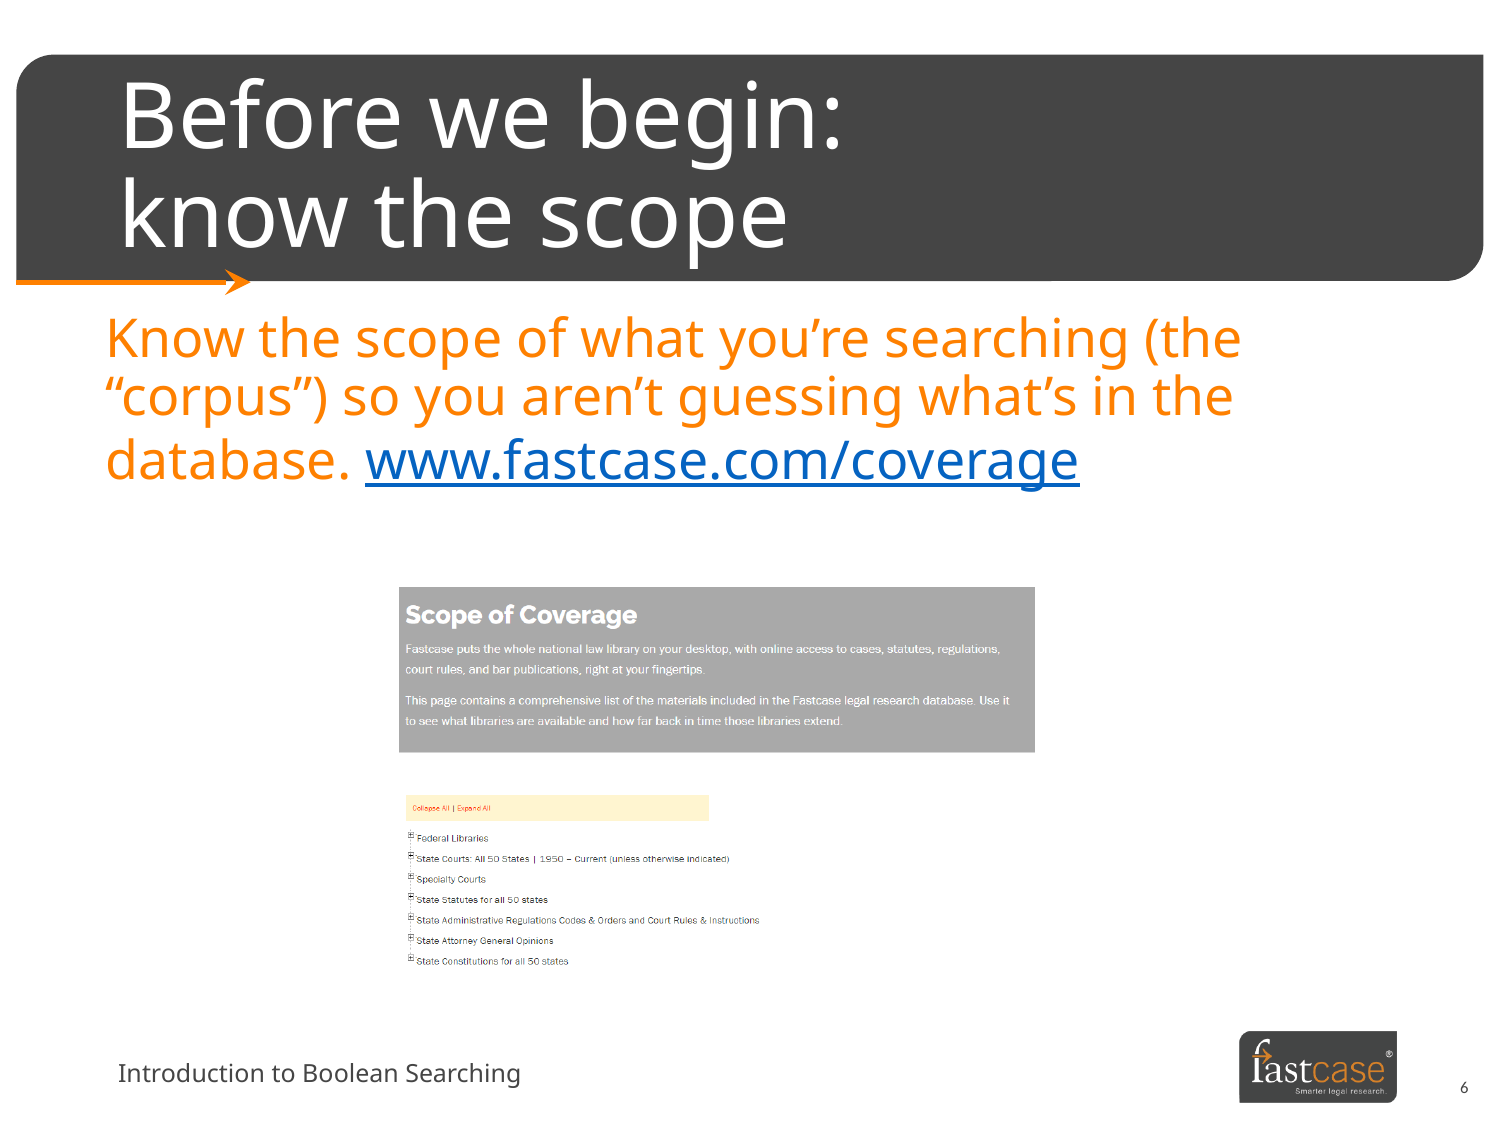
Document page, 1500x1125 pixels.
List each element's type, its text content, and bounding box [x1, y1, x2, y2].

slide_number 6 [1146, 1056, 1484, 1117]
picture [1239, 1031, 1397, 1056]
title Before we begin: know the scope [103, 59, 1398, 278]
list Know the scope of what you’re searching (the “corpus”) so you aren’t guessing what’s in the database. www.fastcase.com/coverage [90, 302, 1425, 500]
footer Introduction to Boolean Searching [103, 1042, 600, 1103]
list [399, 587, 1035, 986]
